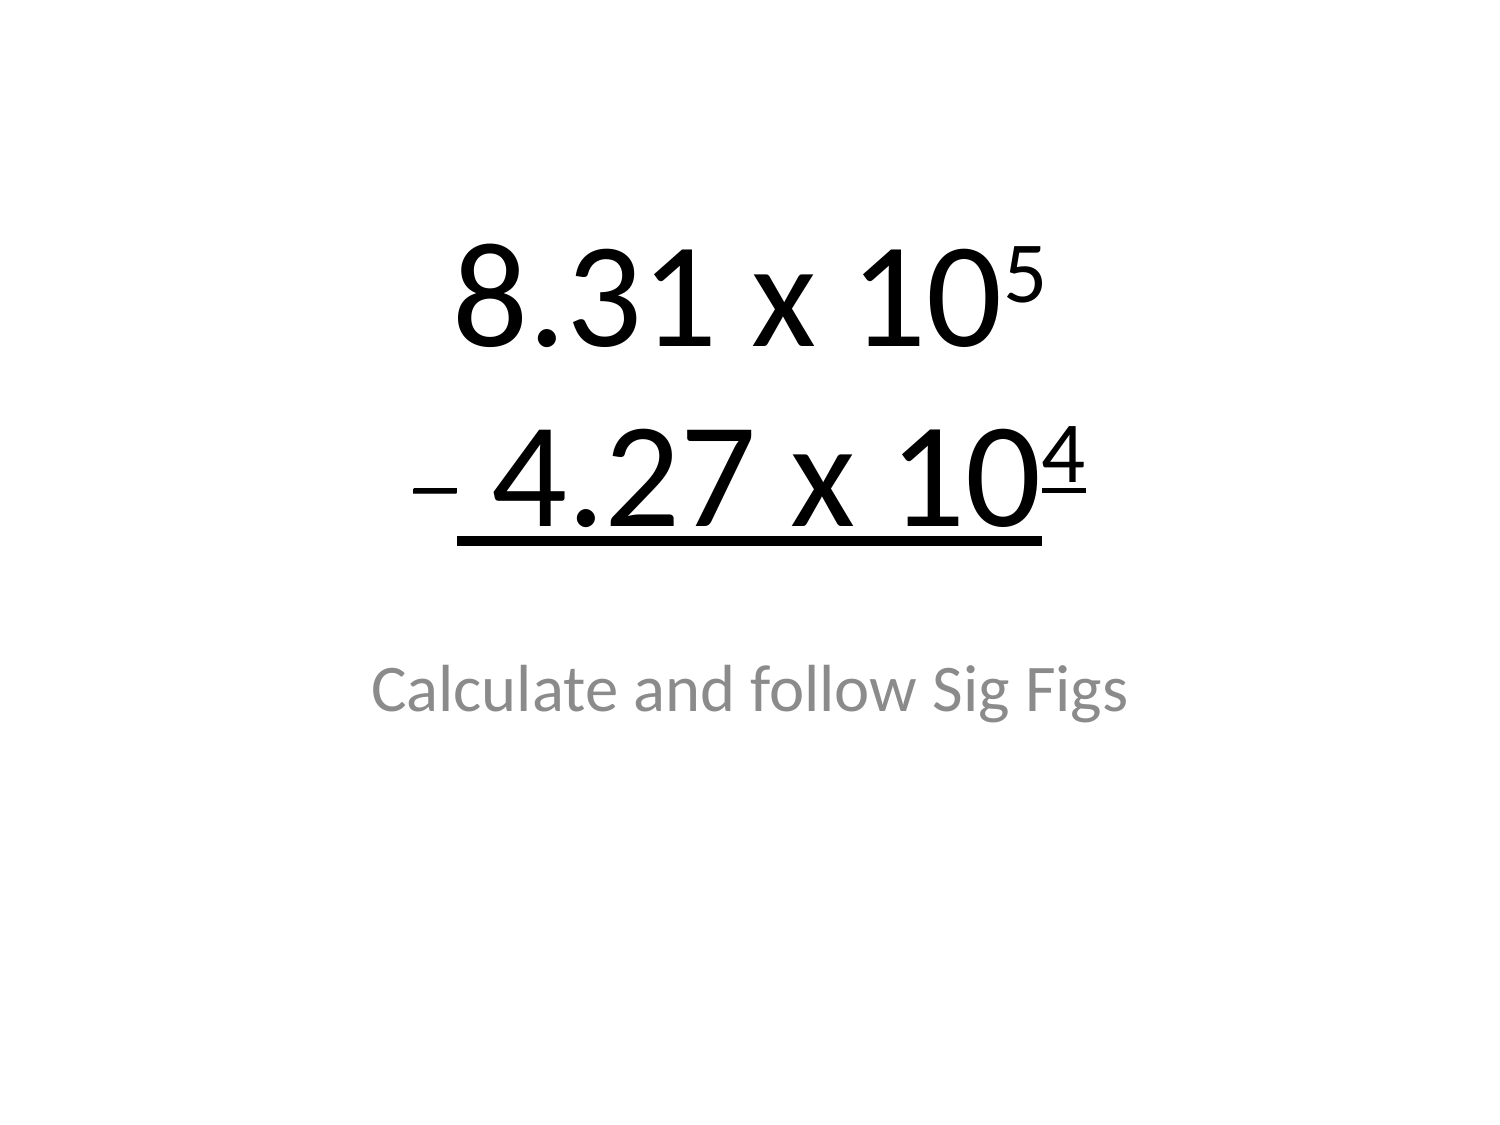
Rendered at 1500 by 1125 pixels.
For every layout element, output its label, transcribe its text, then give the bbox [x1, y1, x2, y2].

title 8.31 x 105 _ 4.27 x 104 [112, 162, 1388, 591]
subtitle Calculate and follow Sig Figs [225, 637, 1275, 925]
